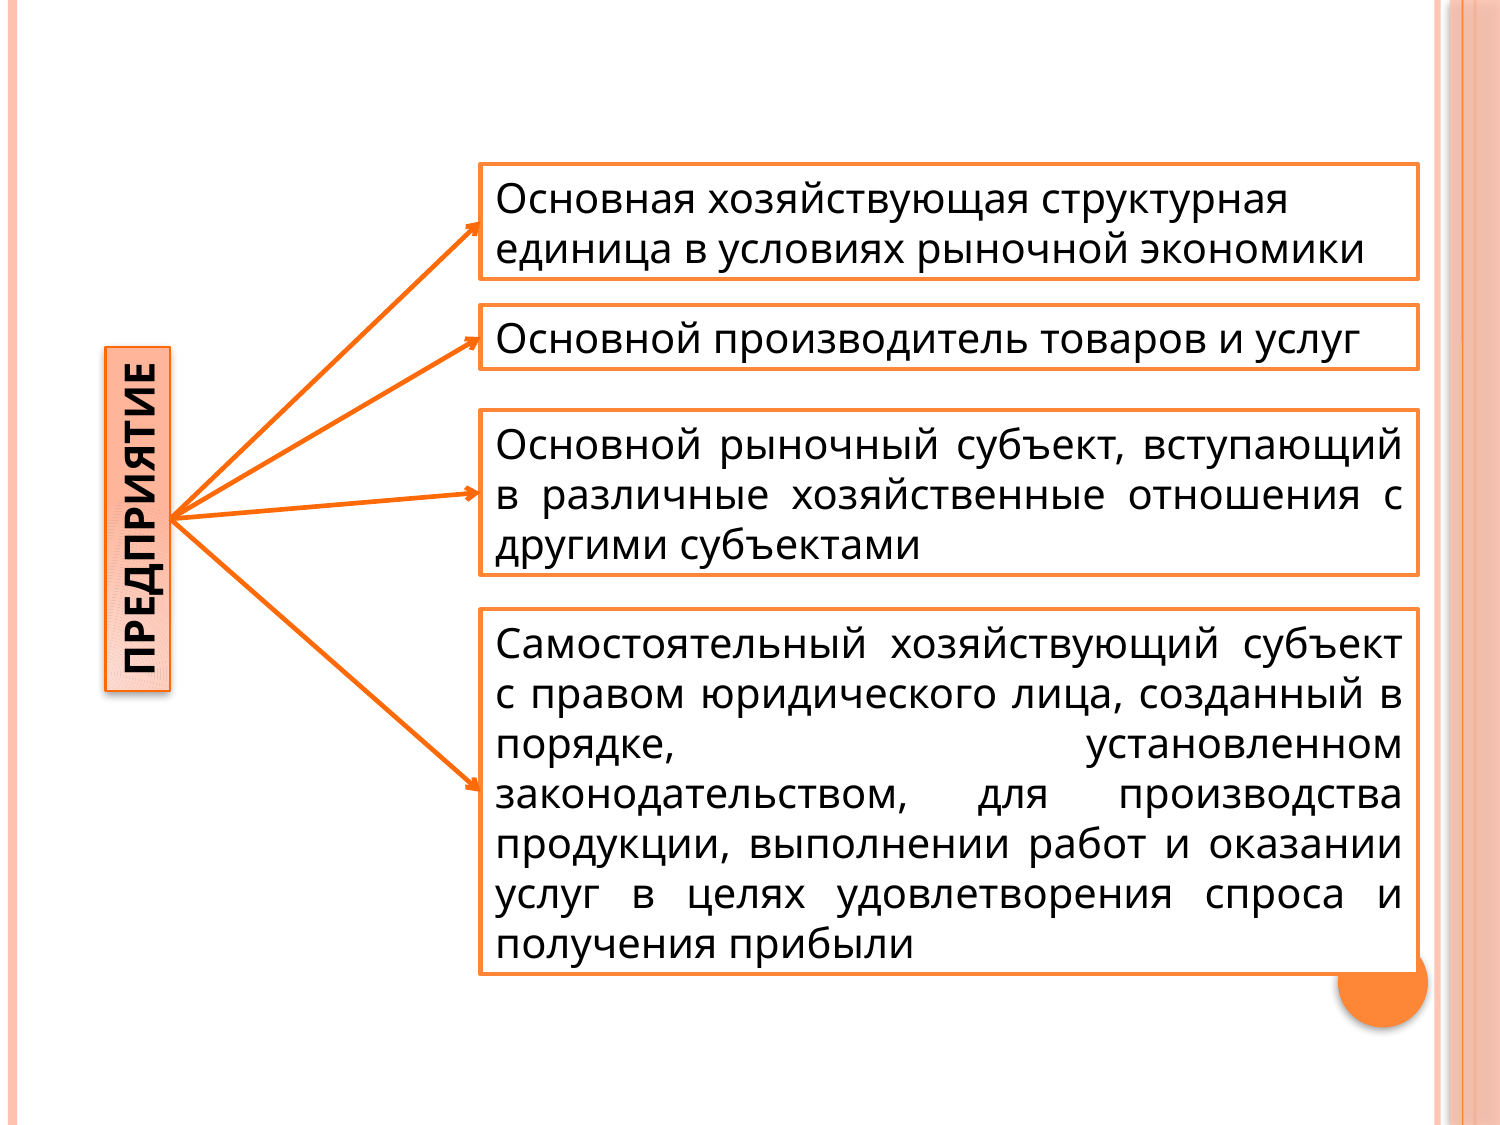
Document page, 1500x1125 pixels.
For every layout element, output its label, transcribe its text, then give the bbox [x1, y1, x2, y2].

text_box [170, 518, 481, 795]
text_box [170, 221, 481, 335]
text_box Самостоятельный хозяйствующий субъект с правом юридического лица, созданный в порядке, установленном законодательством, для производства продукции, выполнении работ и оказании услуг в целях удовлетворения спроса и получения прибыли [478, 607, 1420, 976]
text_box Основной рыночный субъект, вступающий в различные хозяйственные отношения с другими субъектами [487, 408, 1420, 577]
text_box Основной производитель товаров и услуг [487, 303, 1420, 371]
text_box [170, 492, 481, 516]
text_box ПРЕДПРИЯТИЕ [104, 346, 164, 692]
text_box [170, 336, 481, 491]
text_box Основная хозяйствующая структурная единица в условиях рыночной экономики [478, 162, 1420, 281]
